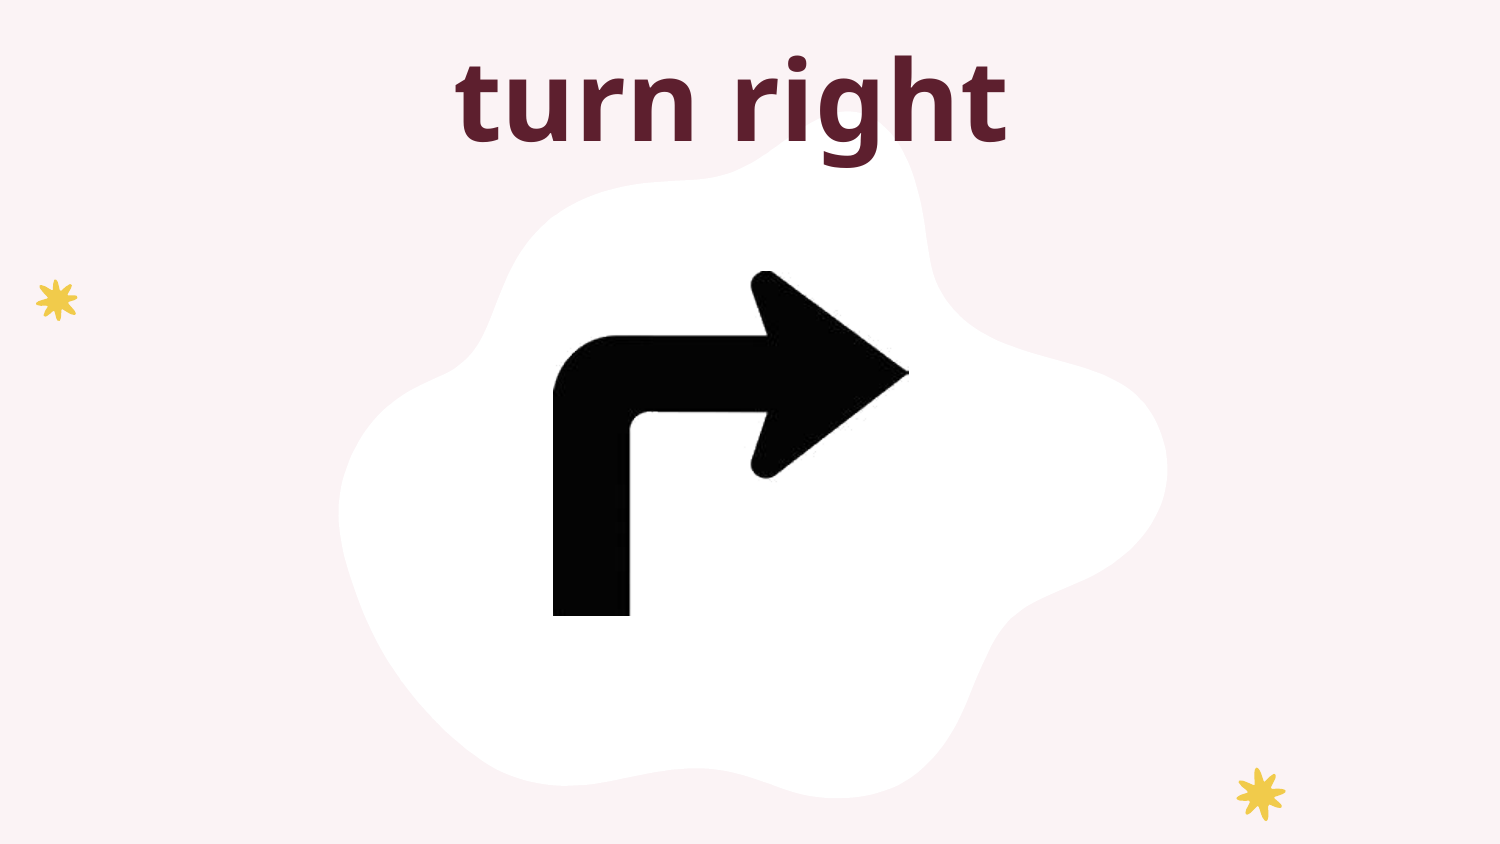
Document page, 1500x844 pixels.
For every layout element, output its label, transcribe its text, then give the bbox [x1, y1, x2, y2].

text_box turn right [362, 21, 1100, 172]
picture [553, 271, 909, 616]
